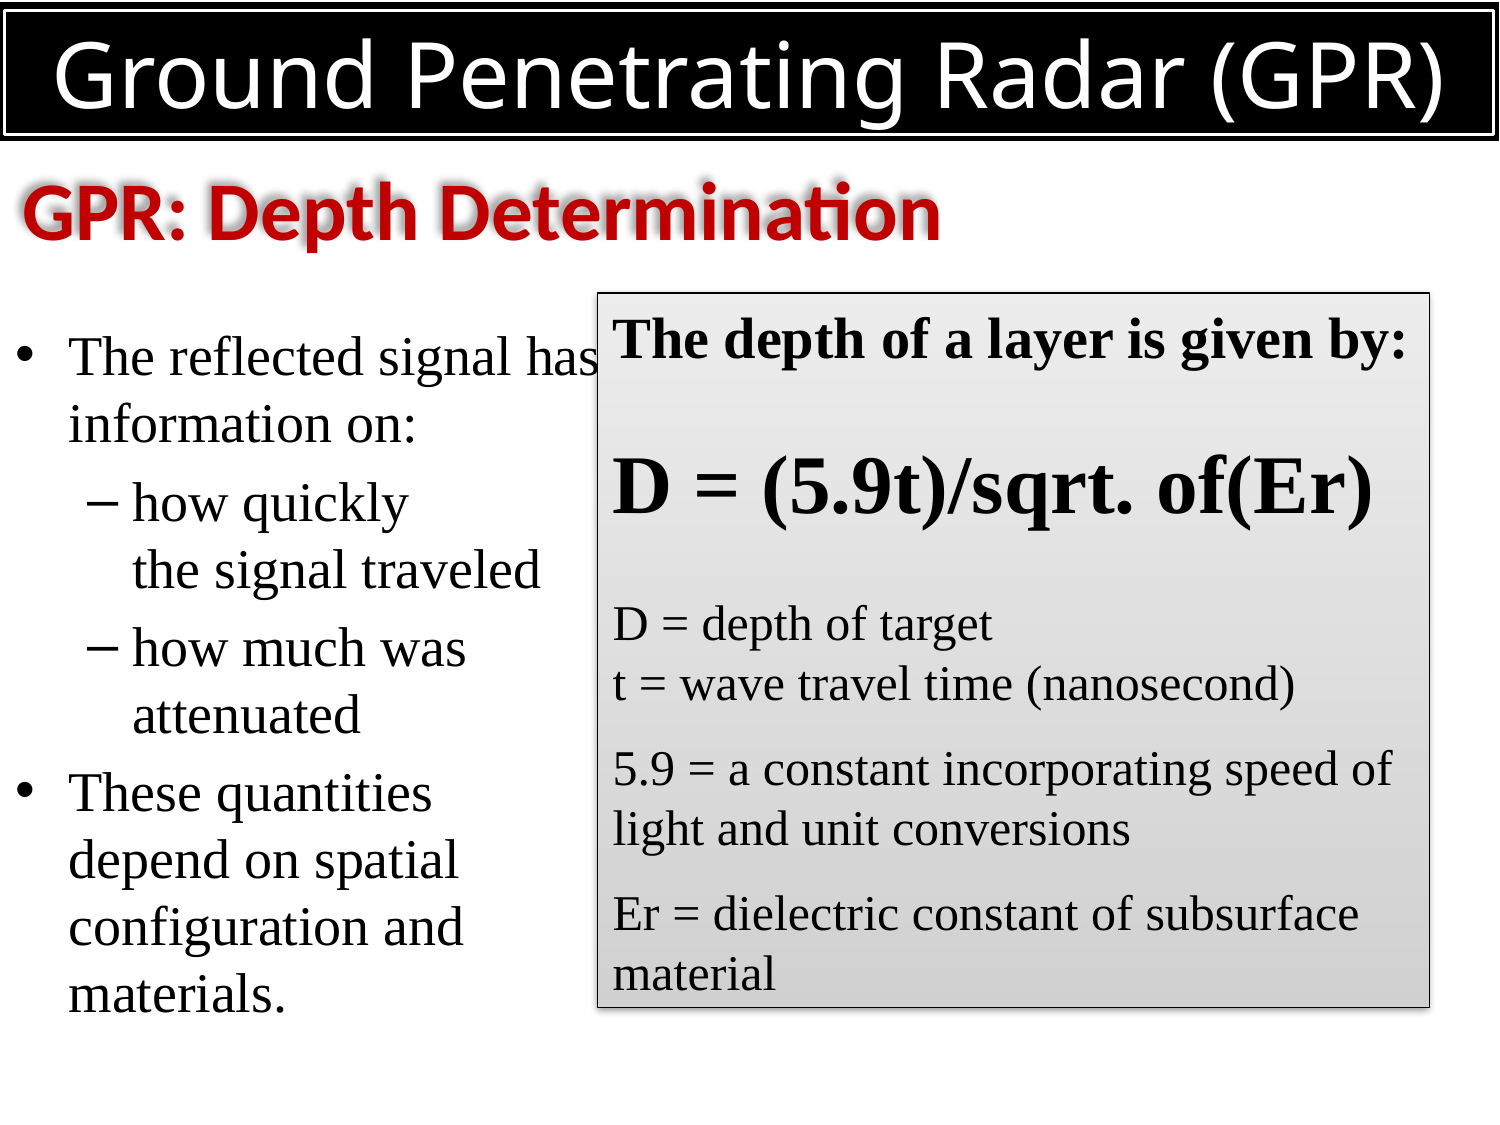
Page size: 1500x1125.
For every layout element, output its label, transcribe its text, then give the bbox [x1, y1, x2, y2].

text_box The depth of a layer is given by: D = (5.9t)/sqrt. of(Er) D = depth of target t = wave travel time (nanosecond) 5.9 = a constant incorporating speed of light and unit conversions Er = dielectric constant of subsurface material [597, 292, 1430, 1008]
list The reflected signal has information on: how quickly the signal traveled how much was attenuated These quantities depend on spatial configuration and materials. [0, 312, 617, 1033]
text_box [0, 3, 1499, 9]
text_box GPR: Depth Determination [7, 149, 959, 265]
text_box [0, 135, 1499, 141]
text_box Ground Penetrating Radar (GPR) [0, 9, 1499, 135]
